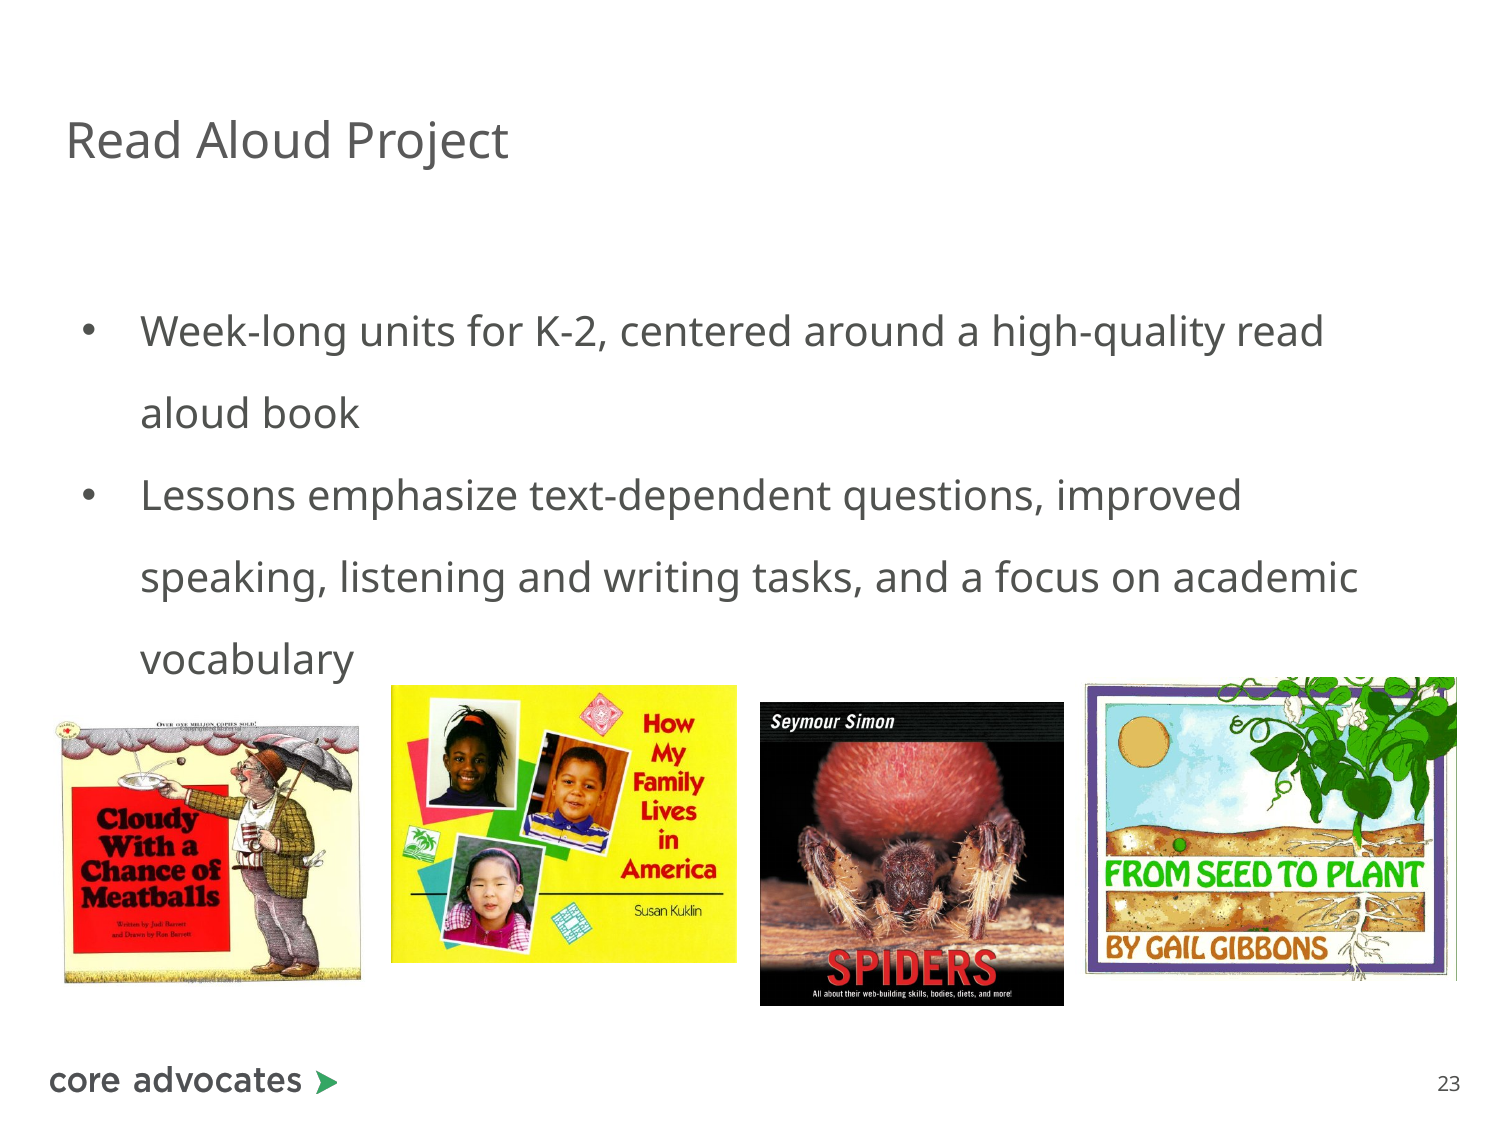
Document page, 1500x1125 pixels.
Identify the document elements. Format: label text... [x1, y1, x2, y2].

picture [52, 714, 367, 993]
picture [1075, 677, 1457, 981]
picture [50, 1066, 337, 1094]
picture [760, 702, 1064, 1006]
list Week-long units for K-2, centered around a high-quality read aloud book Lessons emphasize text-dependent questions, improved speaking, listening and writing tasks, and a focus on academic vocabulary [50, 257, 1457, 1001]
picture [391, 685, 737, 964]
title Read Aloud Project [50, 45, 1457, 233]
